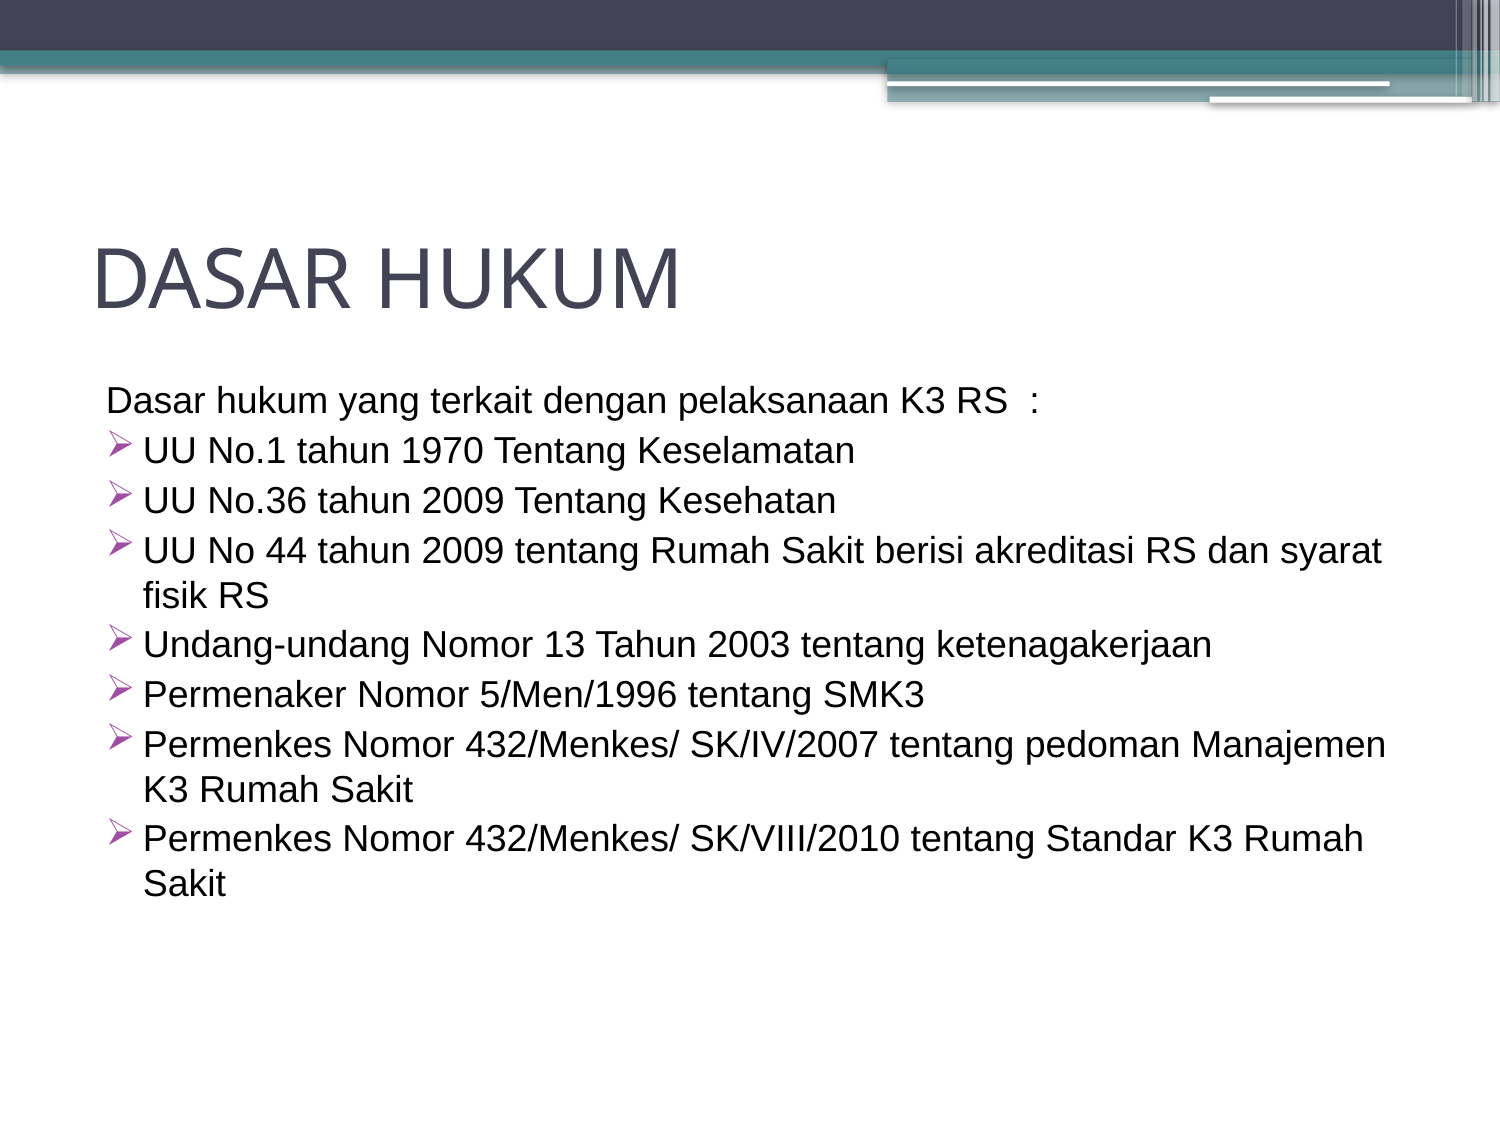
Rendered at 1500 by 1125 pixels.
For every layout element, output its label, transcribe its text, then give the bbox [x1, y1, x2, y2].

list Dasar hukum yang terkait dengan pelaksanaan K3 RS : UU No.1 tahun 1970 Tentang Keselamatan Kerja UU No.36 tahun 2009 Tentang Kesehatan UU No 44 tahun 2009 tentang Rumah Sakit berisi akreditasi RS dan syarat fisik RS Undang-undang Nomor 13 Tahun 2003 tentang ketenagakerjaan Permenaker Nomor 5/Men/1996 tentang SMK3 Permenkes Nomor 432/Menkes/ SK/IV/2007 tentang pedoman Manajemen K3 Rumah Sakit Permenkes Nomor 432/Menkes/ SK/VIII/2010 tentang Standar K3 Rumah Sakit [74, 368, 1426, 1079]
title DASAR HUKUM [74, 187, 1426, 363]
